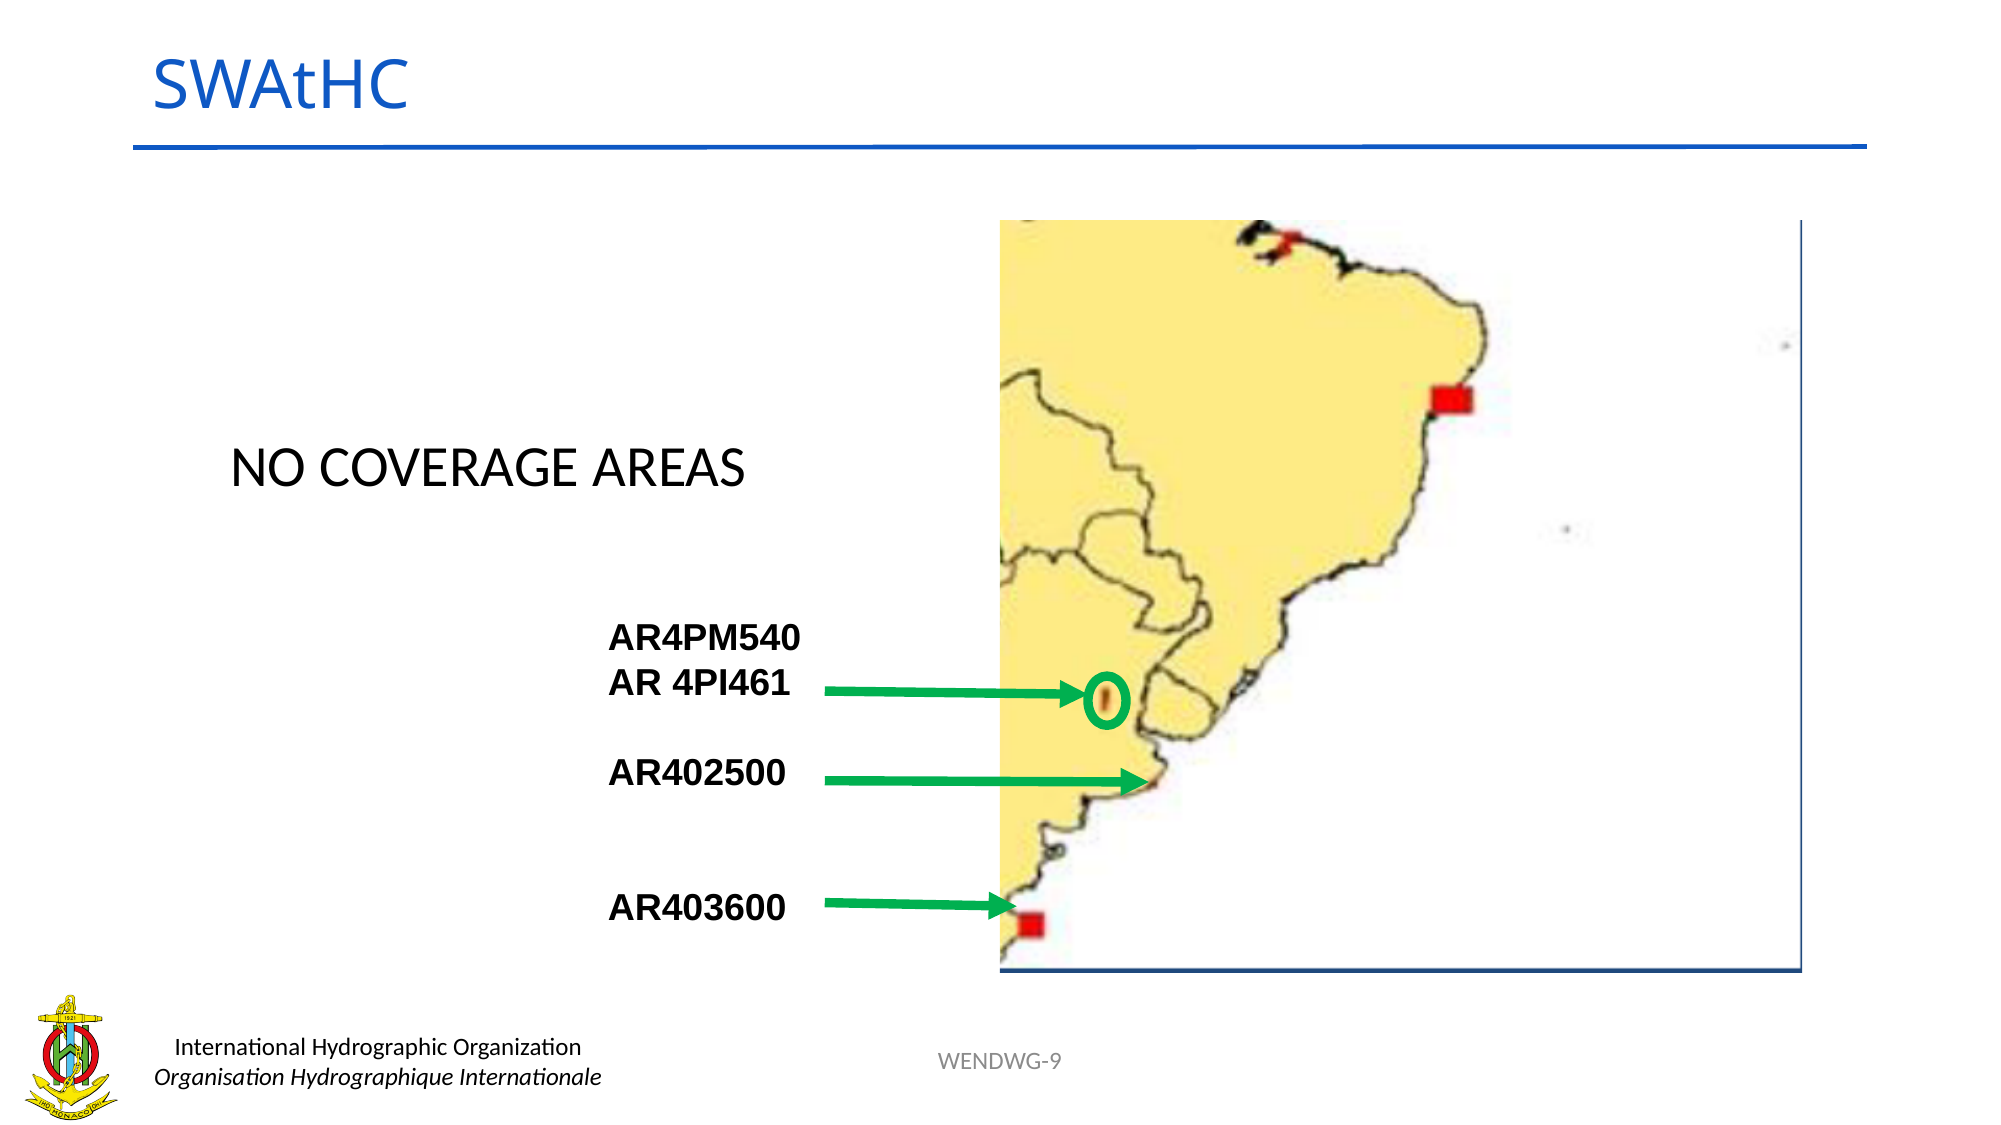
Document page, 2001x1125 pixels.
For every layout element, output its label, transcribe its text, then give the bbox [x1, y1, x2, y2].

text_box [592, 604, 1150, 939]
text_box NO COVERAGE AREAS [215, 421, 804, 506]
text_box SWAtHC [137, 42, 1863, 132]
picture [17, 990, 122, 1125]
picture [999, 220, 1803, 974]
text_box WENDWG-9 [662, 1029, 1338, 1090]
